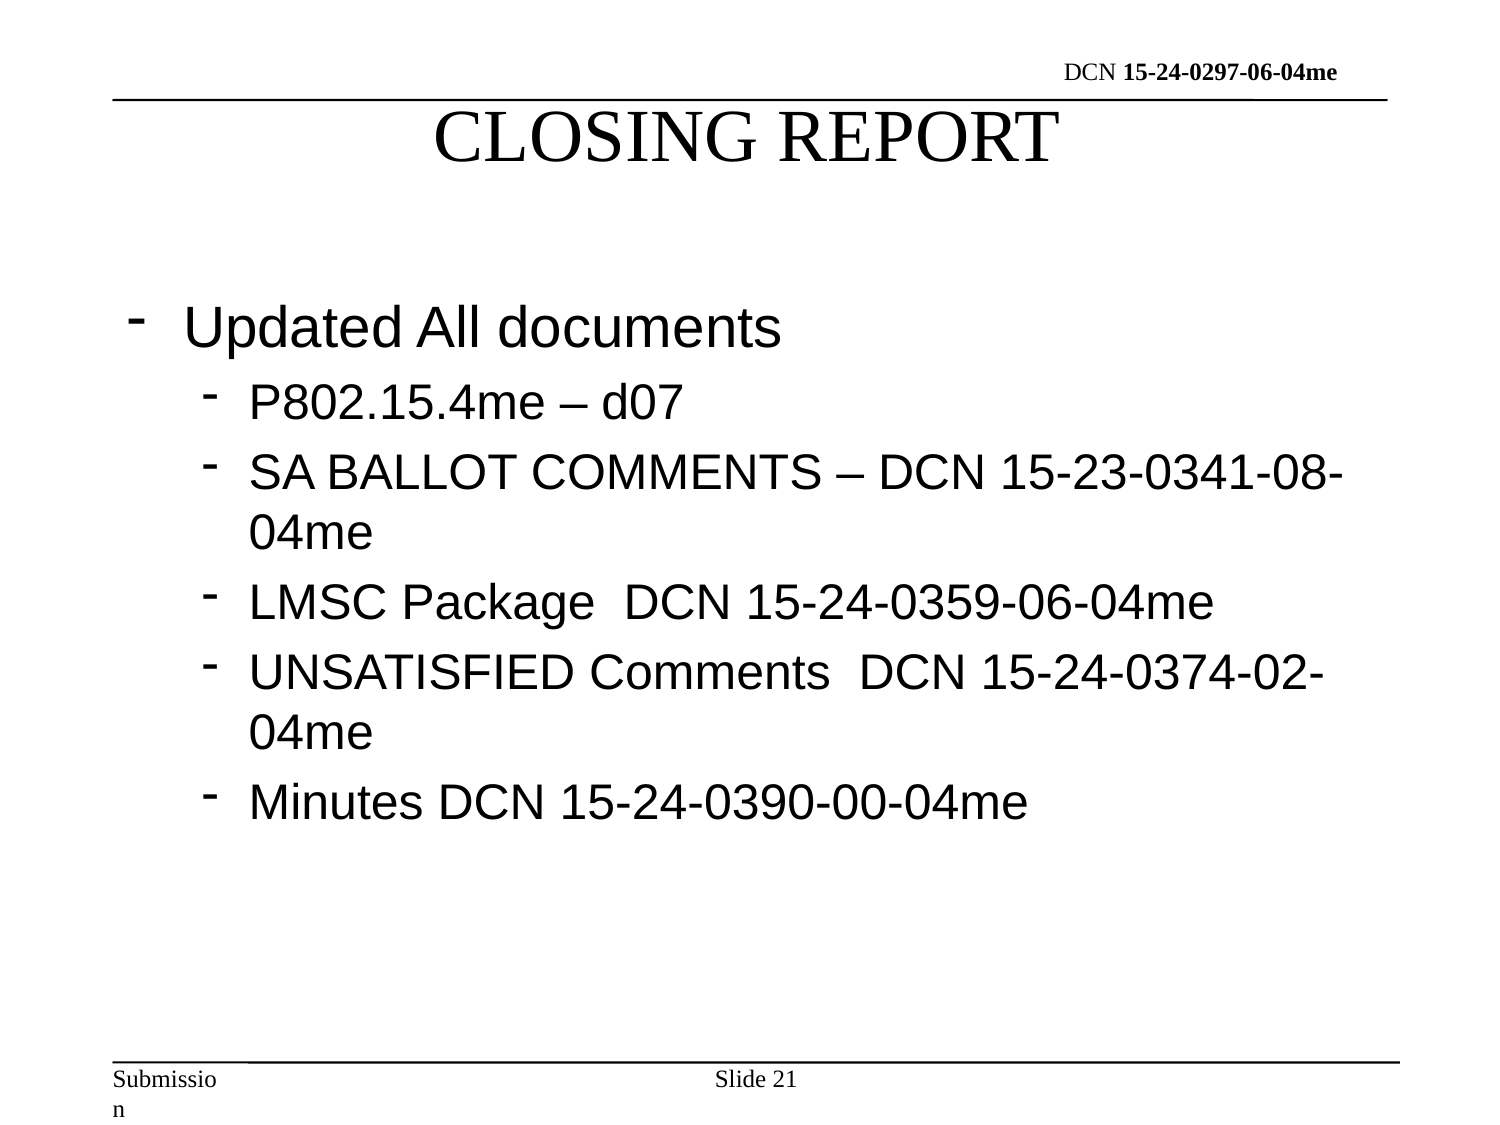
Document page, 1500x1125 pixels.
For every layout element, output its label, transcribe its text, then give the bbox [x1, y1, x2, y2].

title CLOSING REPORT [118, 43, 1394, 219]
slide_number Slide 21 [712, 1062, 800, 1093]
list Updated All documents P802.15.4me – d07 SA BALLOT COMMENTS – DCN 15-23-0341-08-04me LMSC Package DCN 15-24-0359-06-04me UNSATISFIED Comments DCN 15-24-0374-02-04me Minutes DCN 15-24-0390-00-04me [111, 200, 1387, 950]
